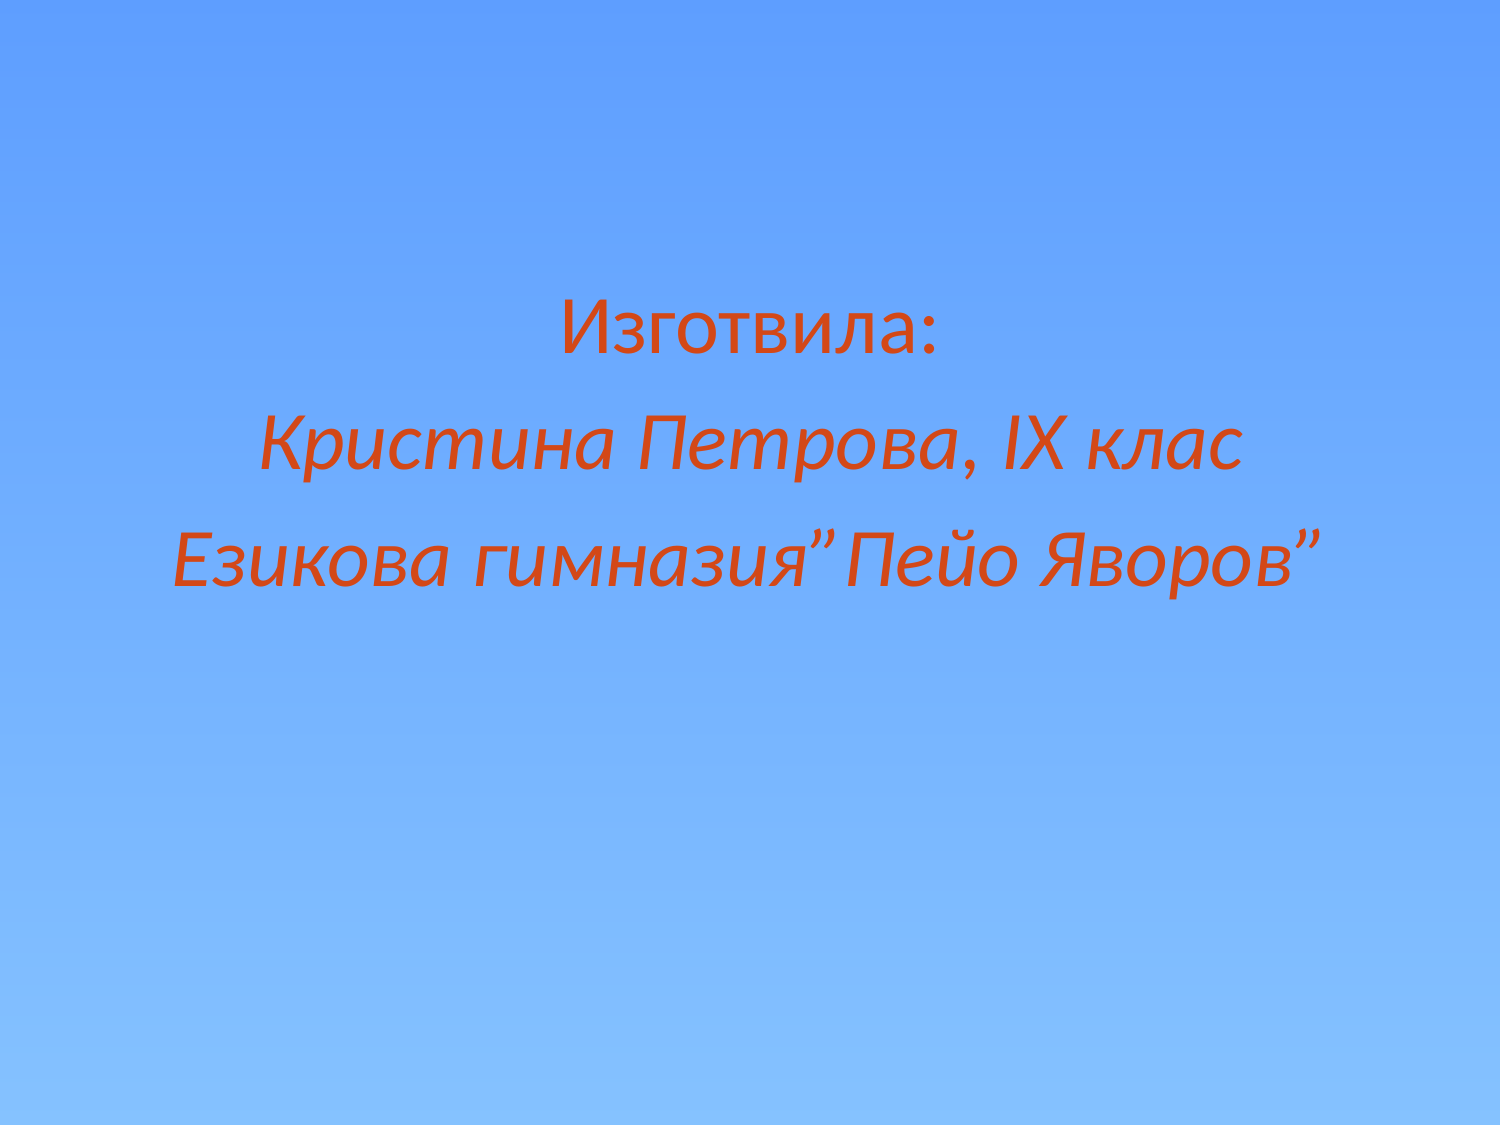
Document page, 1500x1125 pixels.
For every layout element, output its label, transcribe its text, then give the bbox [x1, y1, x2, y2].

list Изготвила: Кристина Петрова, IX клас Езикова гимназия”Пейо Яворов” [75, 262, 1425, 1005]
